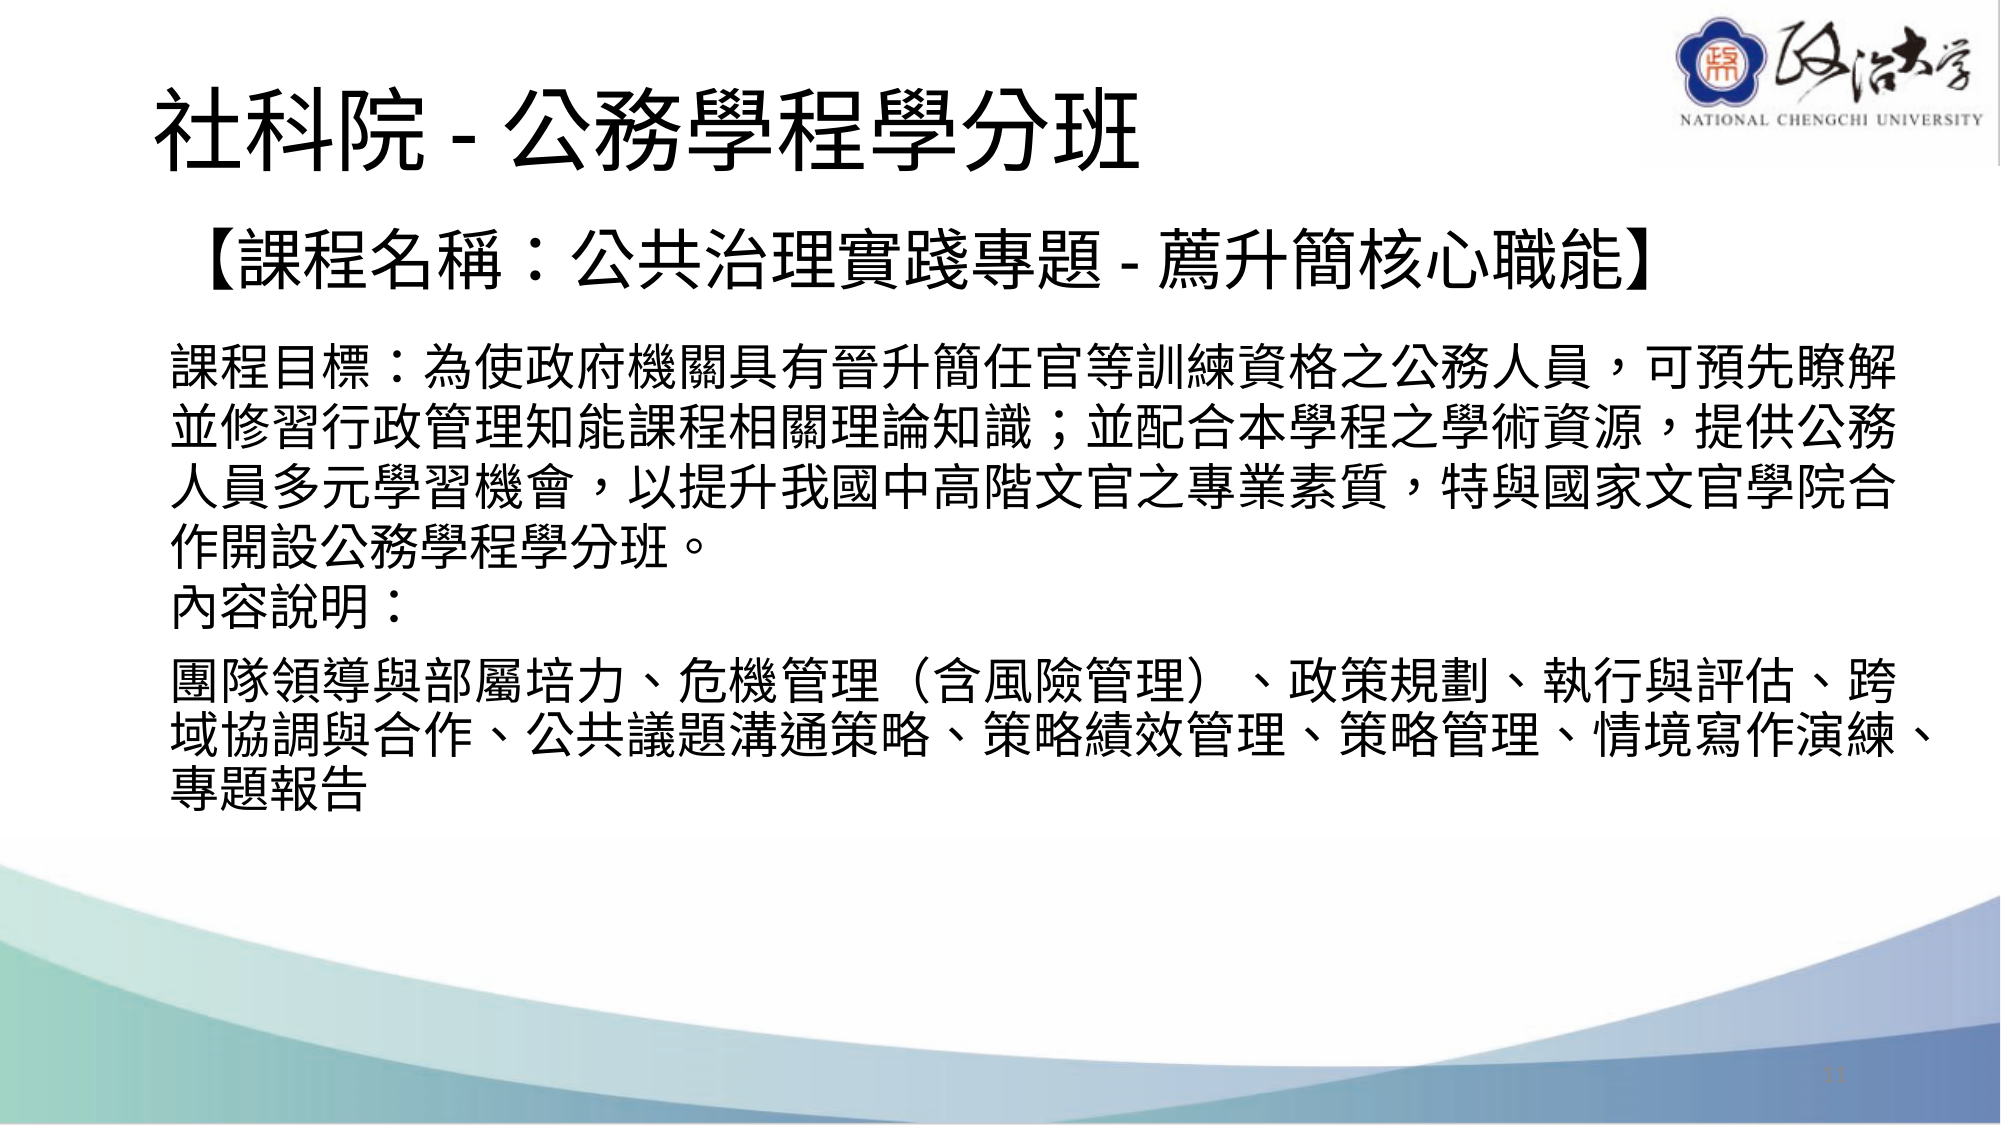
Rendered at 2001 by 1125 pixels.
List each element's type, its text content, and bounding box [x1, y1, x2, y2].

picture [1640, 0, 2000, 166]
slide_number 11 [1412, 1042, 1863, 1103]
picture [0, 836, 2001, 1125]
title 社科院-公務學程學分班 [137, 59, 1863, 211]
text_box [154, 345, 1811, 992]
list 【課程名稱：公共治理實踐專題-薦升簡核心職能】 課程目標：為使政府機關具有晉升簡任官等訓練資格之公務人員，可預先瞭解並修習行政管理知能課程相關理論知識；並配合本學程之學術資源，提供公務人員多元學習機會，以提升我國中高階文官之專業素質，特與國家文官學院合作開設公務學程學分班。 內容說明： 團隊領導與部屬培力、危機管理（含風險管理）、政策規劃、執行與評估、跨域協調與合作、公共議題溝通策略、策略績效管理、策略管理、情境寫作演練、專題報告 [154, 210, 1913, 1028]
